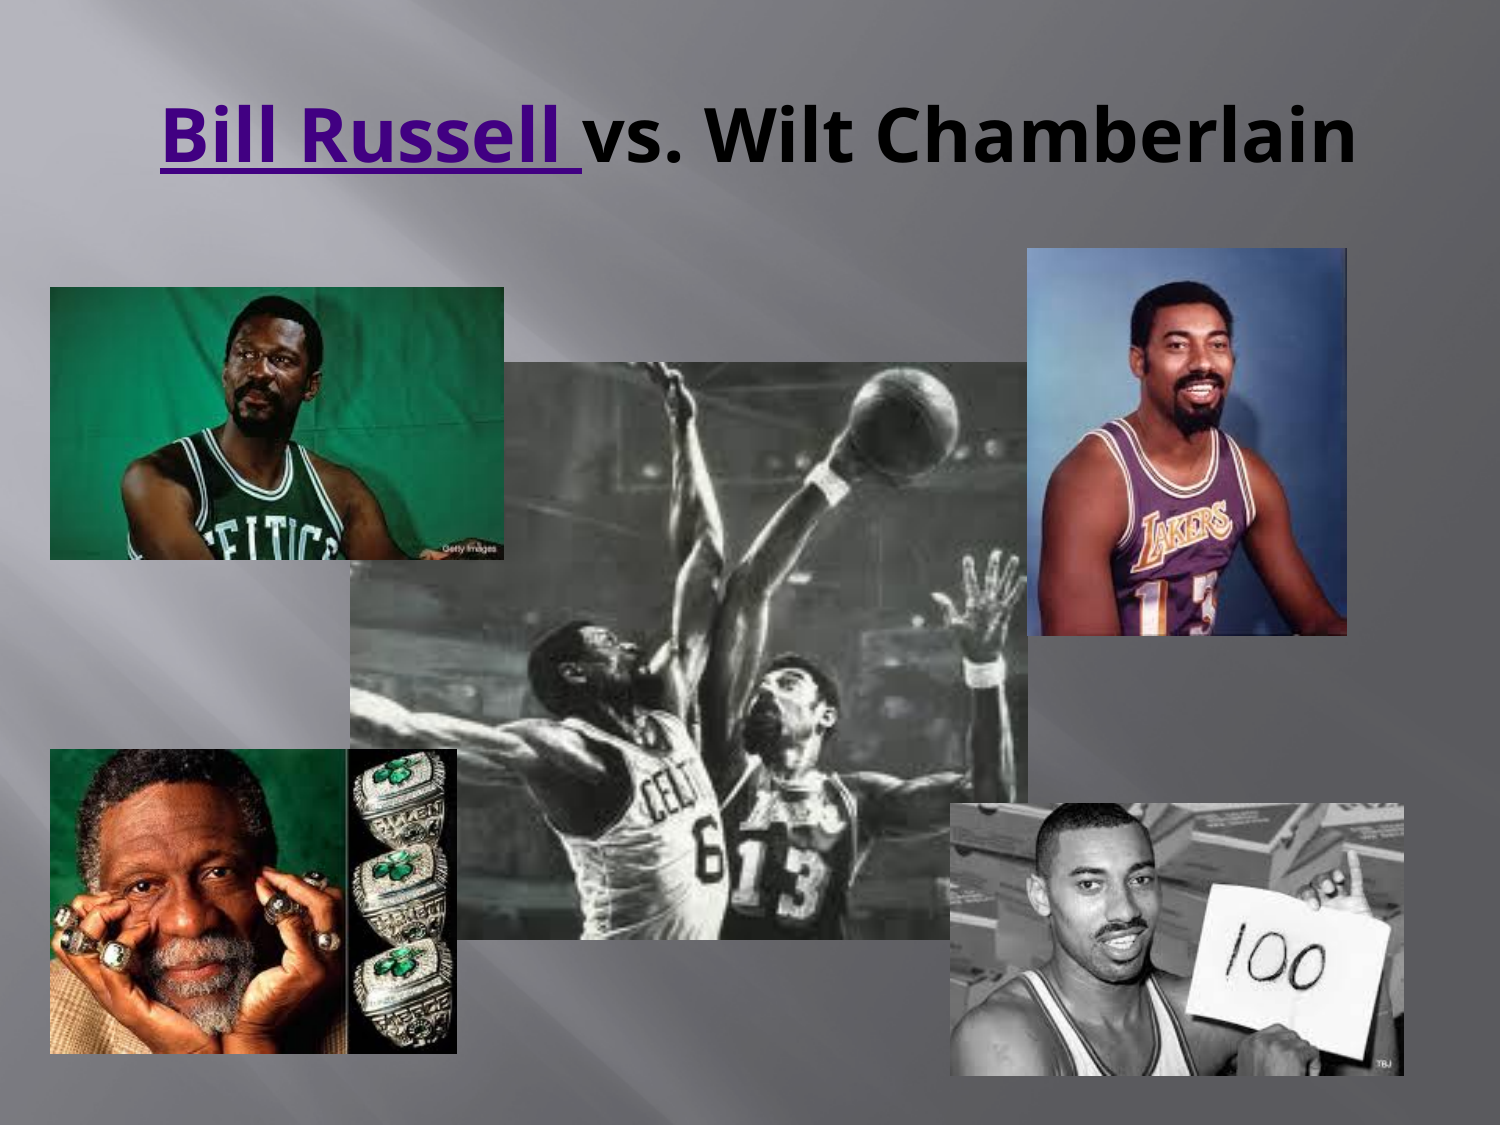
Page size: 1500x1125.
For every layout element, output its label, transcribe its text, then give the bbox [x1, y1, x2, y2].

picture [949, 803, 1404, 1076]
picture [1026, 248, 1347, 637]
picture [49, 749, 457, 1054]
title Bill Russell vs. Wilt Chamberlain [75, 45, 1425, 233]
picture [49, 287, 504, 560]
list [349, 362, 1028, 940]
